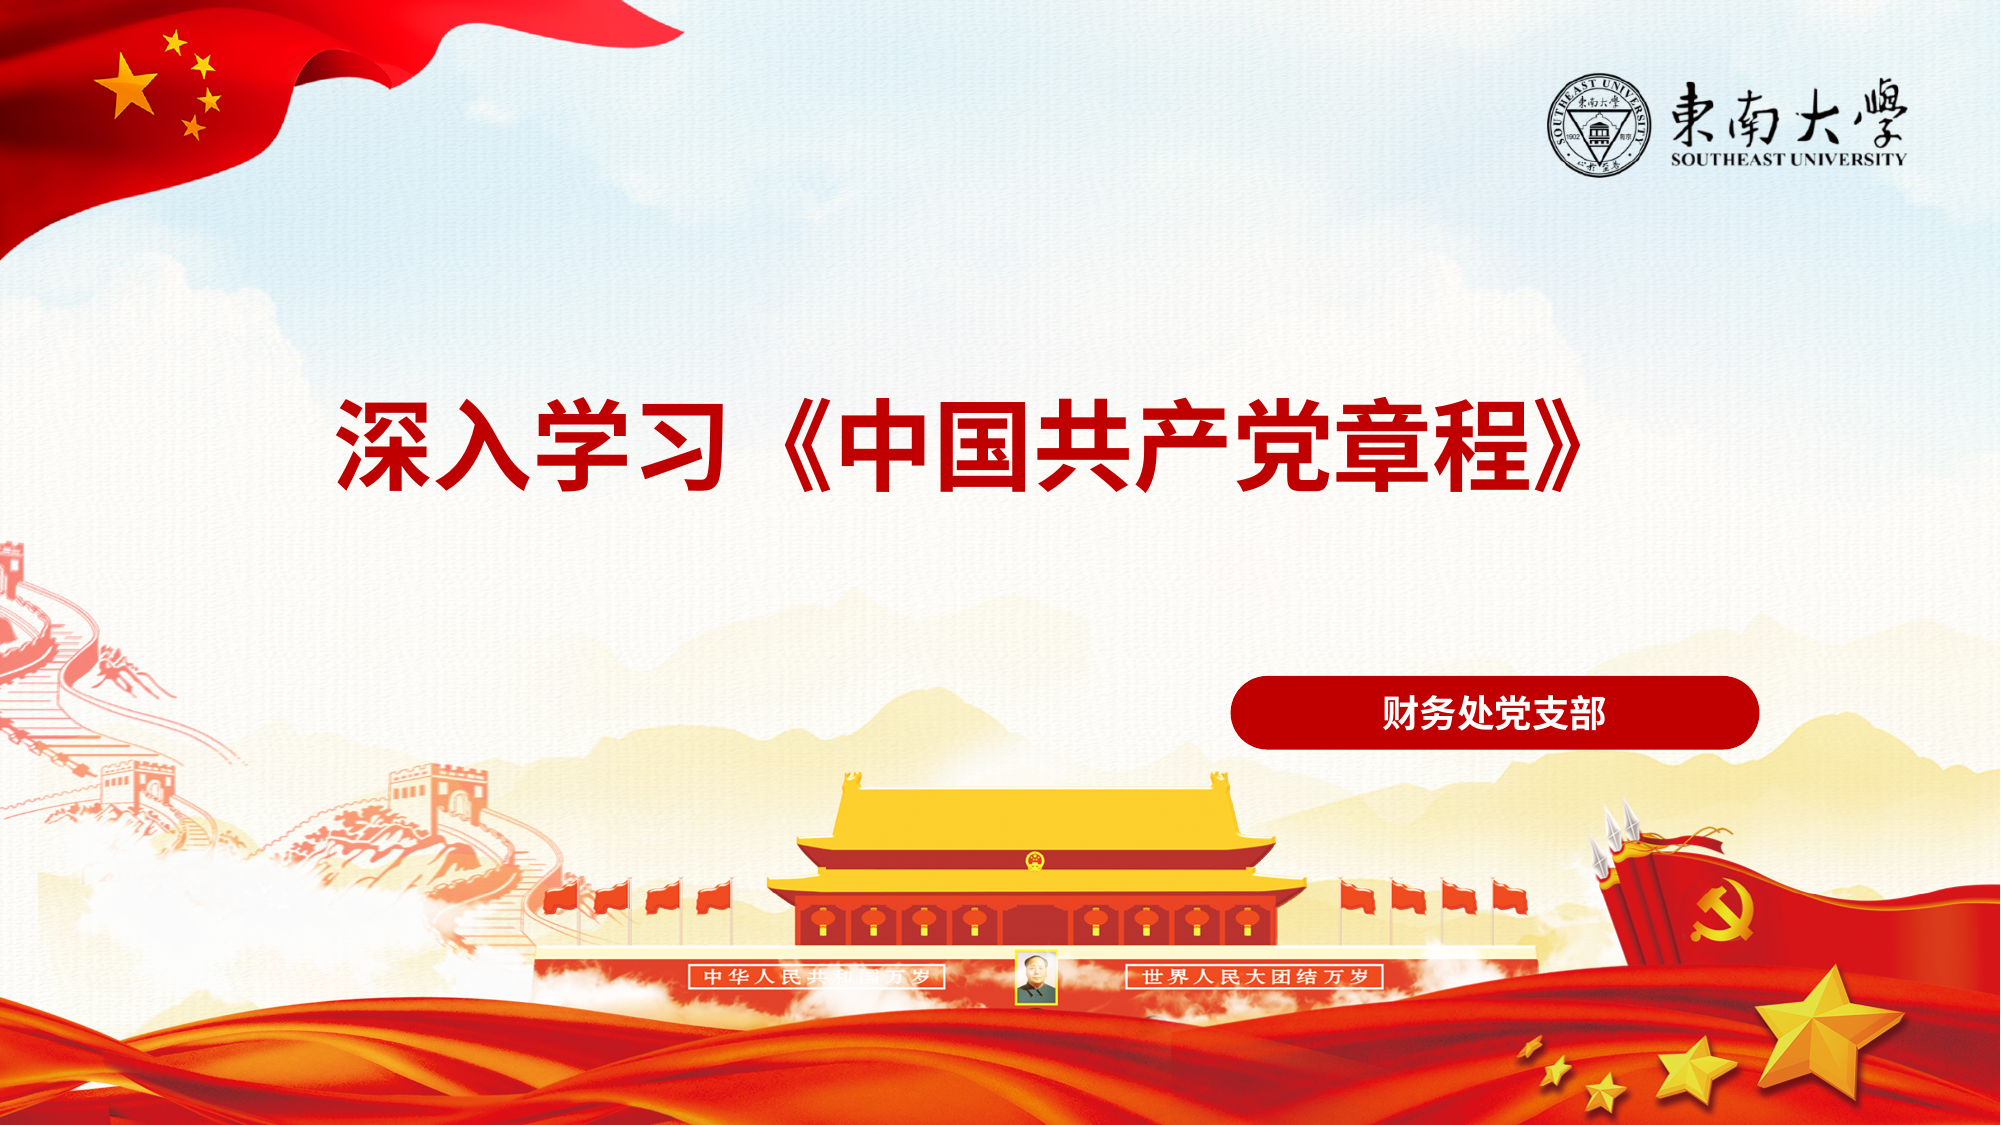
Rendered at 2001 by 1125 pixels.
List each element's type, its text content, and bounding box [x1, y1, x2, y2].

picture [0, 0, 2001, 1125]
text_box 深入学习《中国共产党章程》 [120, 376, 1847, 512]
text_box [1230, 675, 1760, 750]
